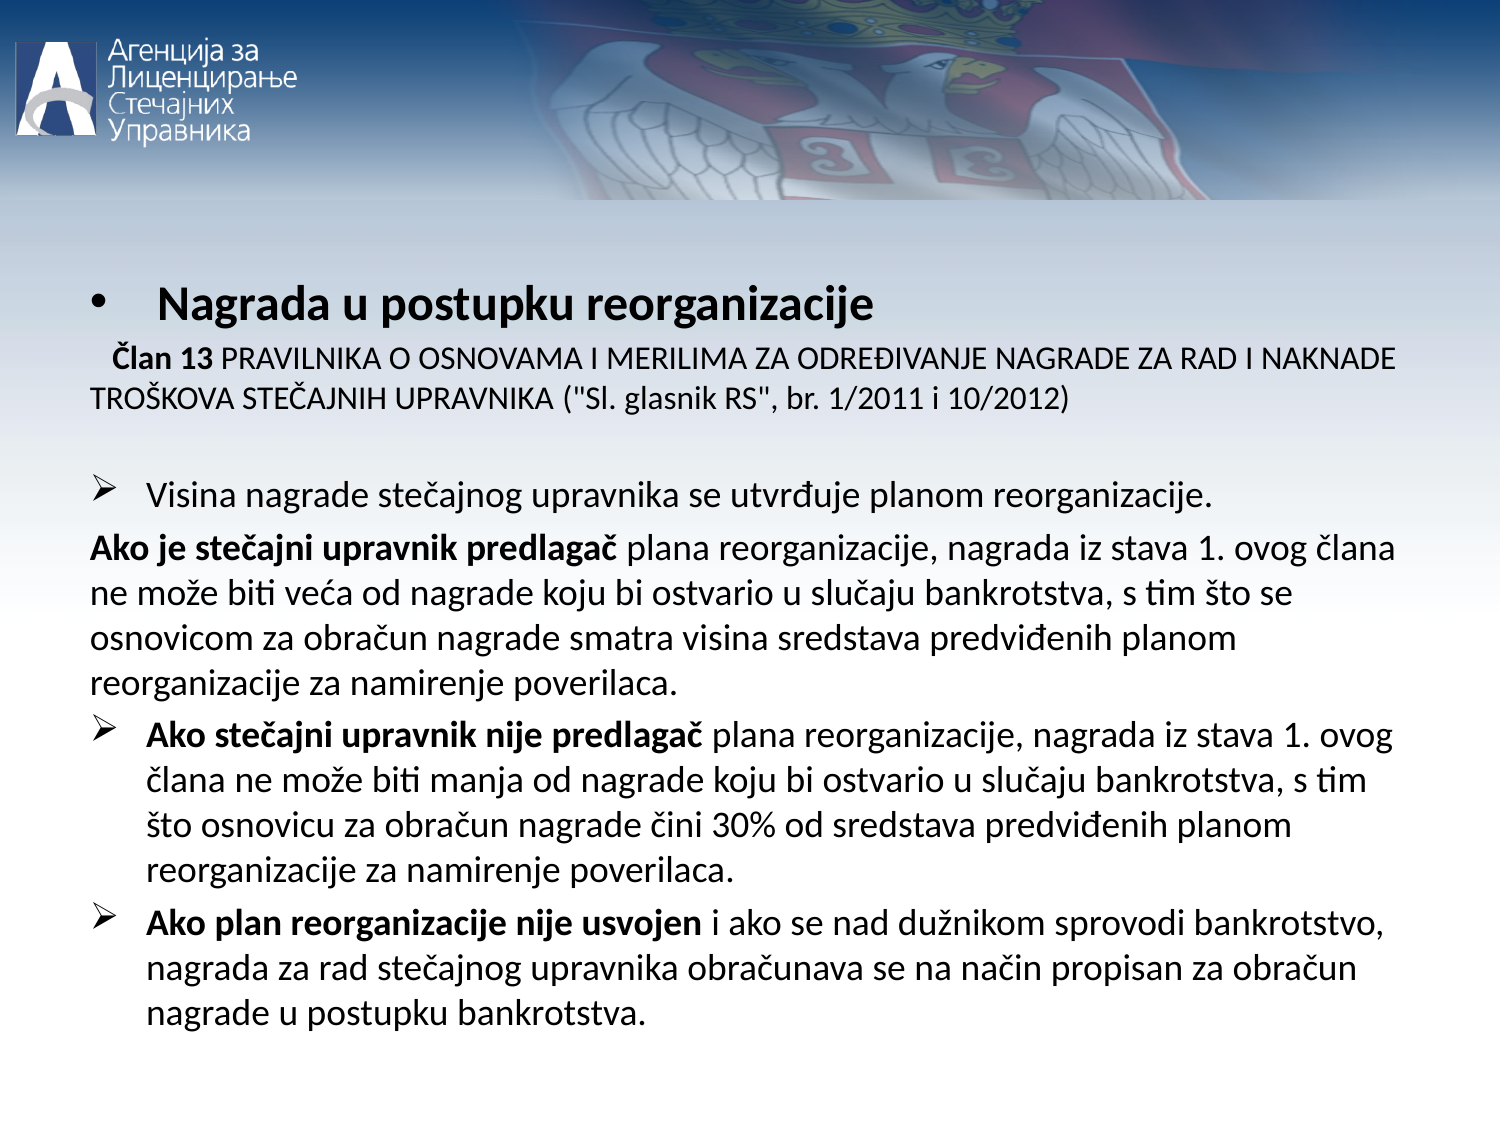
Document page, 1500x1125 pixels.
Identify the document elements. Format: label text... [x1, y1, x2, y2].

picture [0, 0, 1500, 1113]
list Nagrada u postupku reorganizacije Član 13 PRAVILNIKA O OSNOVAMA I MERILIMA ZA ODREĐIVANJE NAGRADE ZA RAD I NAKNADE TROŠKOVA STEČAJNIH UPRAVNIKA ("Sl. glasnik RS", br. 1/2011 i 10/2012) Visina nagrade stečajnog upravnika se utvrđuje planom reorganizacije. Ako je stečajni upravnik predlagač plana reorganizacije, nagrada iz stava 1. ovog člana ne može biti veća od nagrade koju bi ostvario u slučaju bankrotstva, s tim što se osnovicom za obračun nagrade smatra visina sredstava predviđenih planom reorganizacije za namirenje poverilaca. Ako stečajni upravnik nije predlagač plana reorganizacije, nagrada iz stava 1. ovog člana ne može biti manja od nagrade koju bi ostvario u slučaju bankrotstva, s tim što osnovicu za obračun nagrade čini 30% od sredstava predviđenih planom reorganizacije za namirenje poverilaca. Ako plan reorganizacije nije usvojen i ako se nad dužnikom sprovodi bankrotstvo, nagrada za rad stečajnog upravnika obračunava se na način propisan za obračun nagrade u postupku bankrotstva. [75, 262, 1425, 1005]
